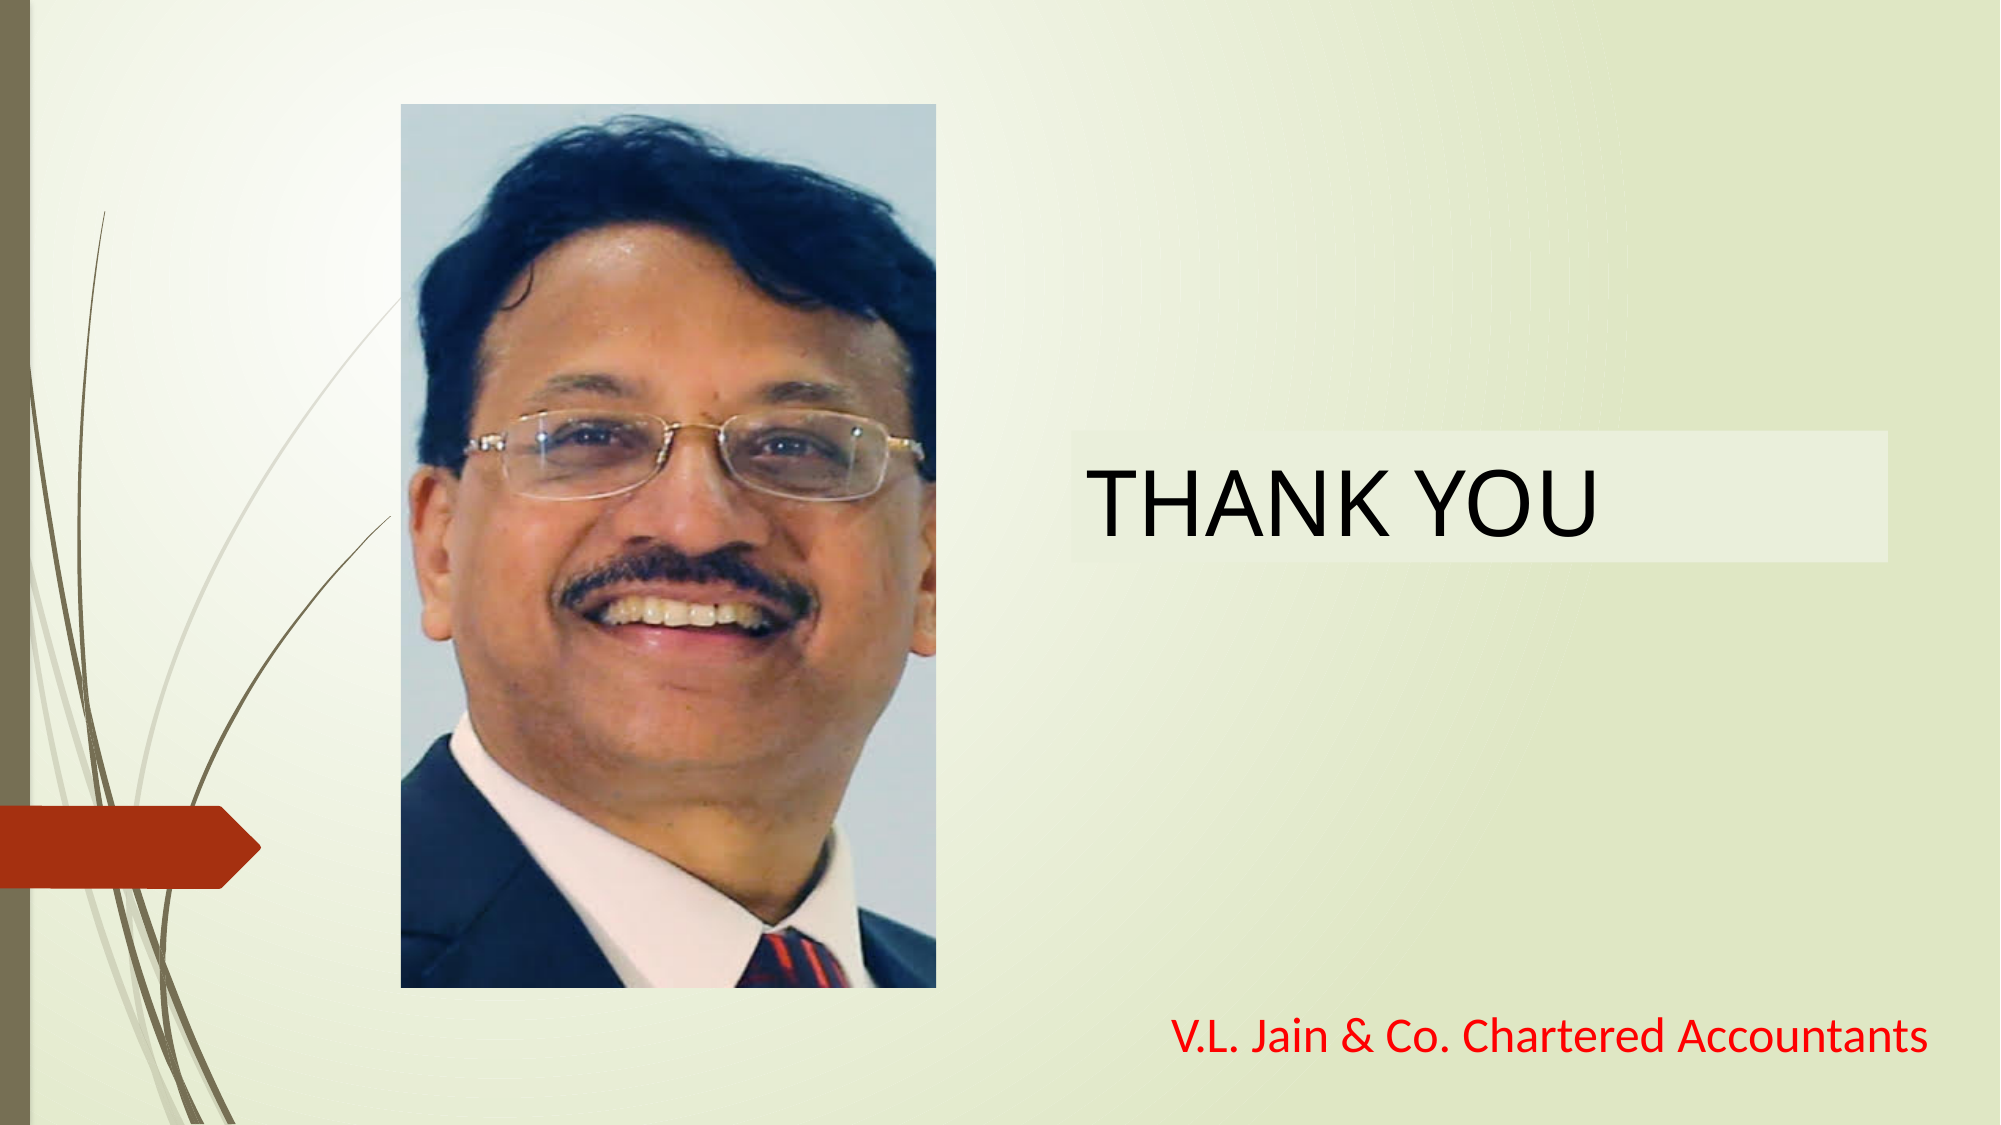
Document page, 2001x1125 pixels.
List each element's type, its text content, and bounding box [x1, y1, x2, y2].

footer V.L. Jain & Co. Chartered Accountants [1156, 987, 1953, 1077]
title THANK YOU [1070, 429, 1889, 564]
picture [400, 103, 937, 989]
